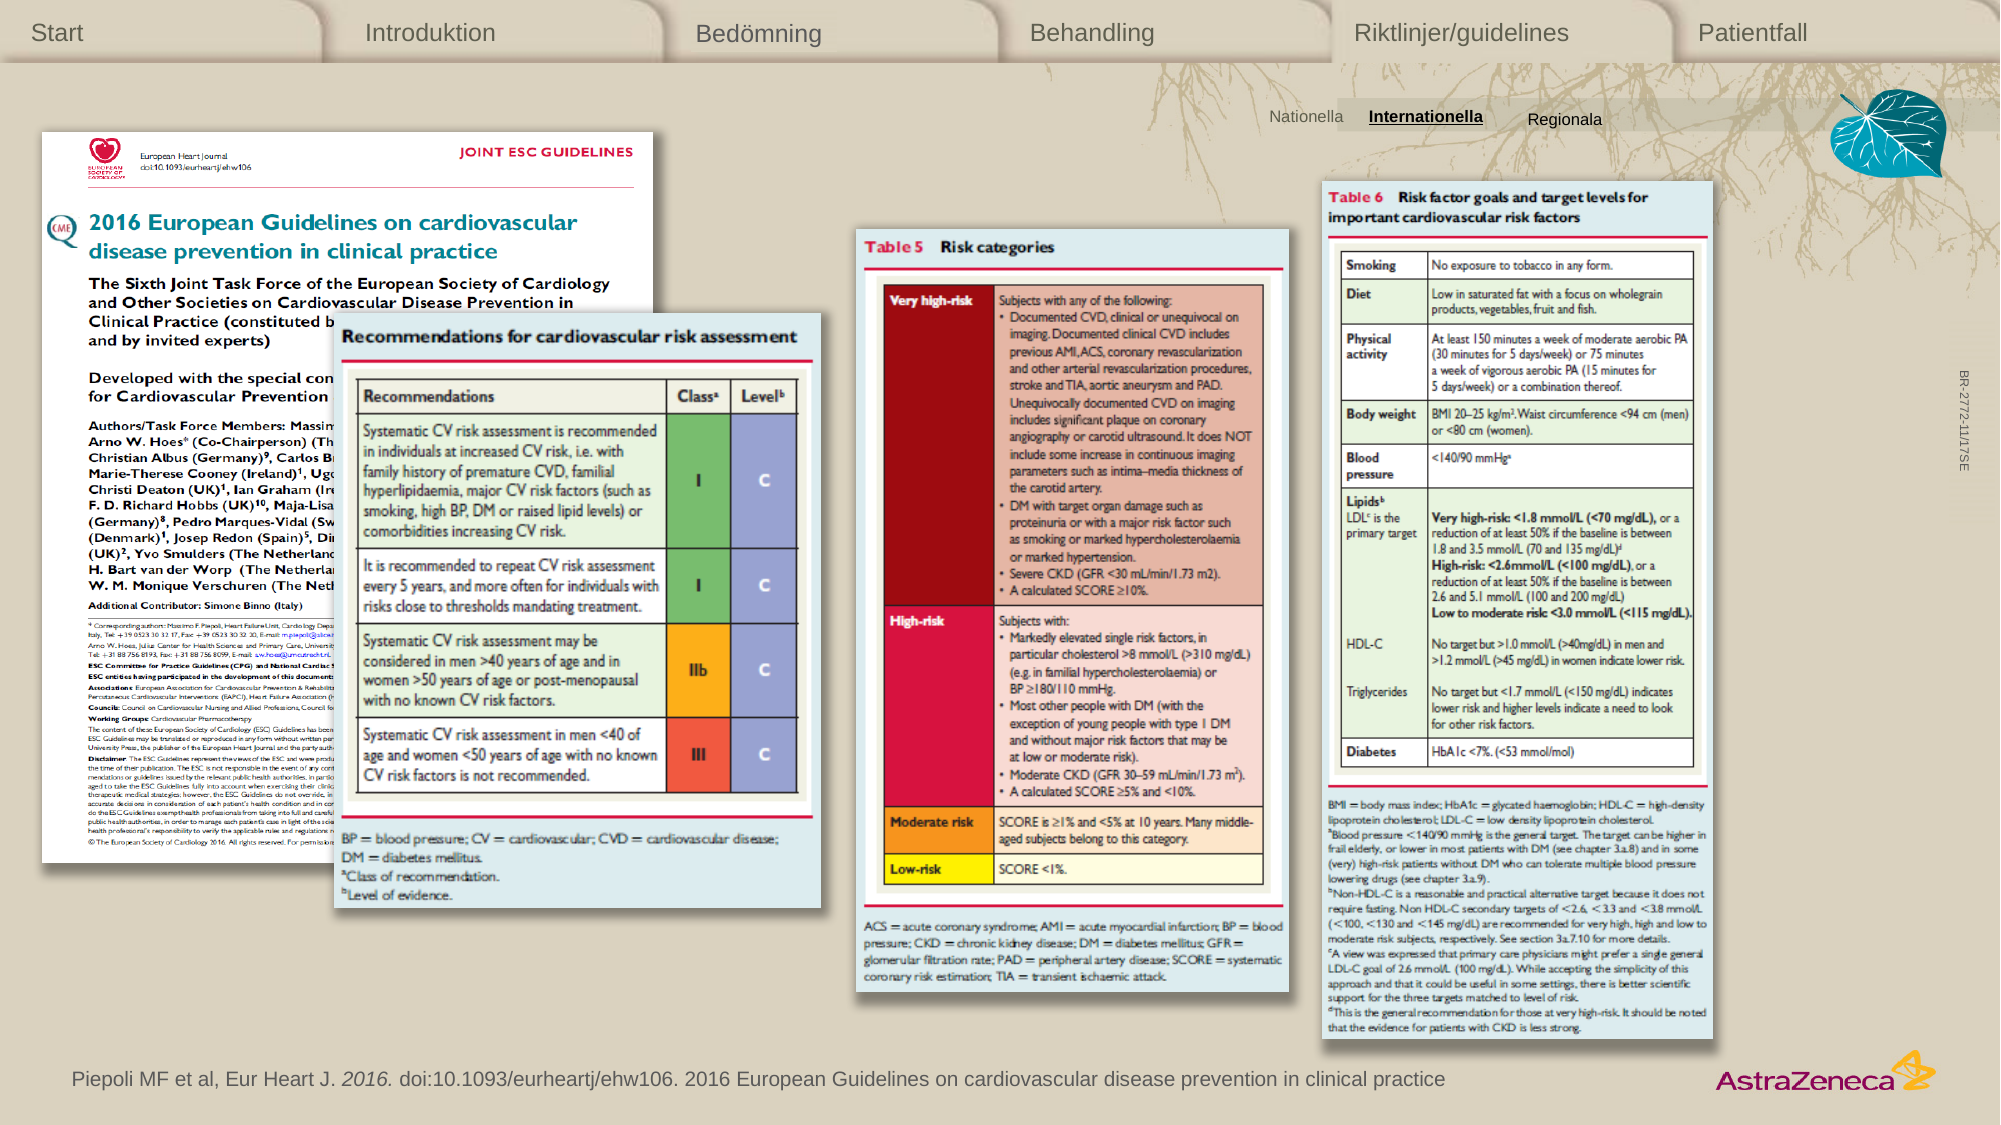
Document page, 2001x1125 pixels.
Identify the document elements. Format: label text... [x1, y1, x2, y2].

text_box Piepoli MF et al, Eur Heart J. 2016. doi:10.1093/eurheartj/ehw106. 2016 European Guidelines on cardiovascular disease prevention in clinical practice [56, 1057, 1616, 1123]
text_box [330, 8, 570, 67]
picture [0, 0, 2000, 1125]
text_box [1024, 3, 1279, 62]
text_box Regionala [1527, 95, 1615, 141]
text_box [680, 5, 854, 61]
text_box [1697, 8, 1948, 67]
text_box Internationella [1368, 93, 1487, 139]
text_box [1948, 319, 1995, 527]
text_box [1322, 0, 1584, 59]
text_box Nationella [1269, 93, 1357, 139]
text_box [1615, 84, 1727, 188]
